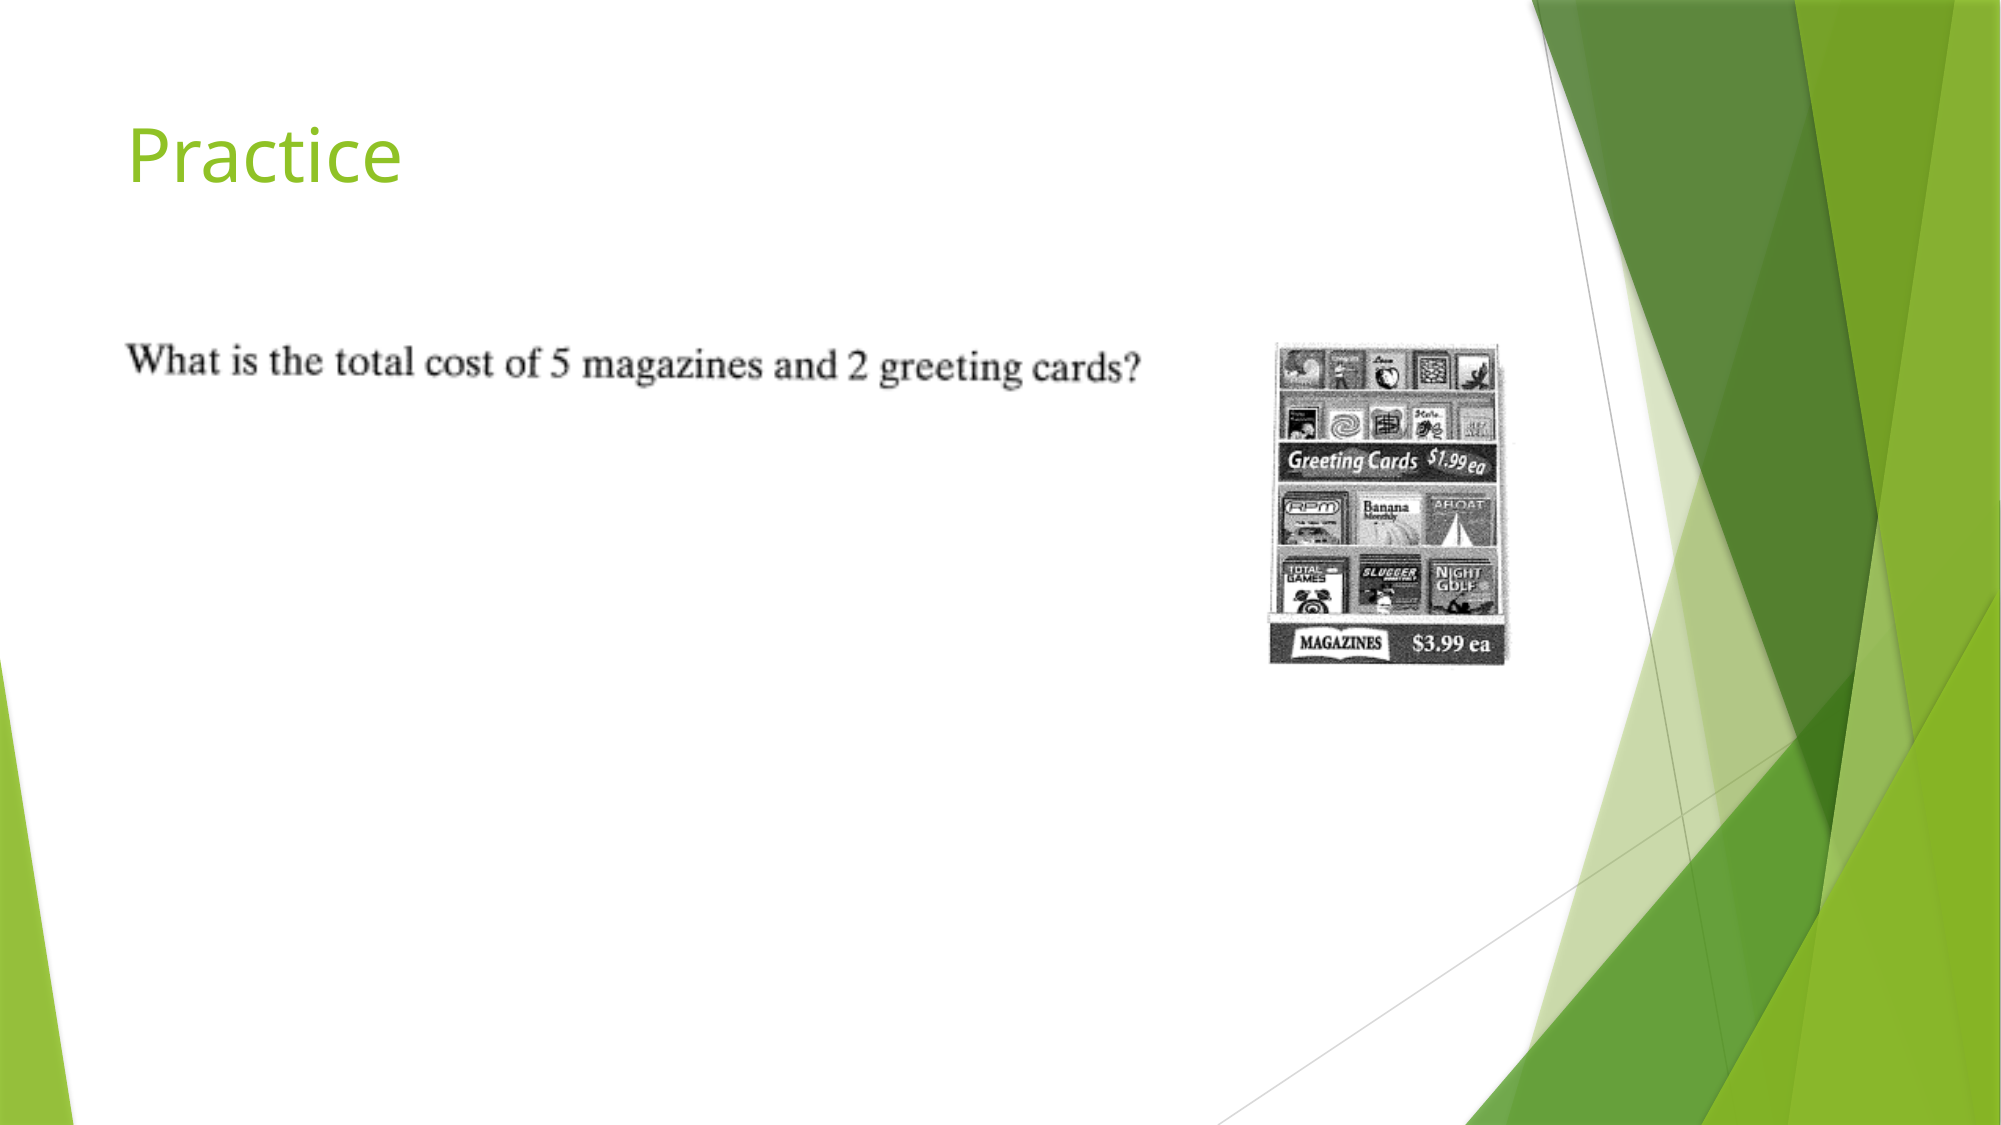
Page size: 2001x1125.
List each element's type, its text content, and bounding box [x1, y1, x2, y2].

title Practice [111, 99, 1522, 317]
picture [109, 323, 1194, 451]
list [1236, 316, 1522, 672]
